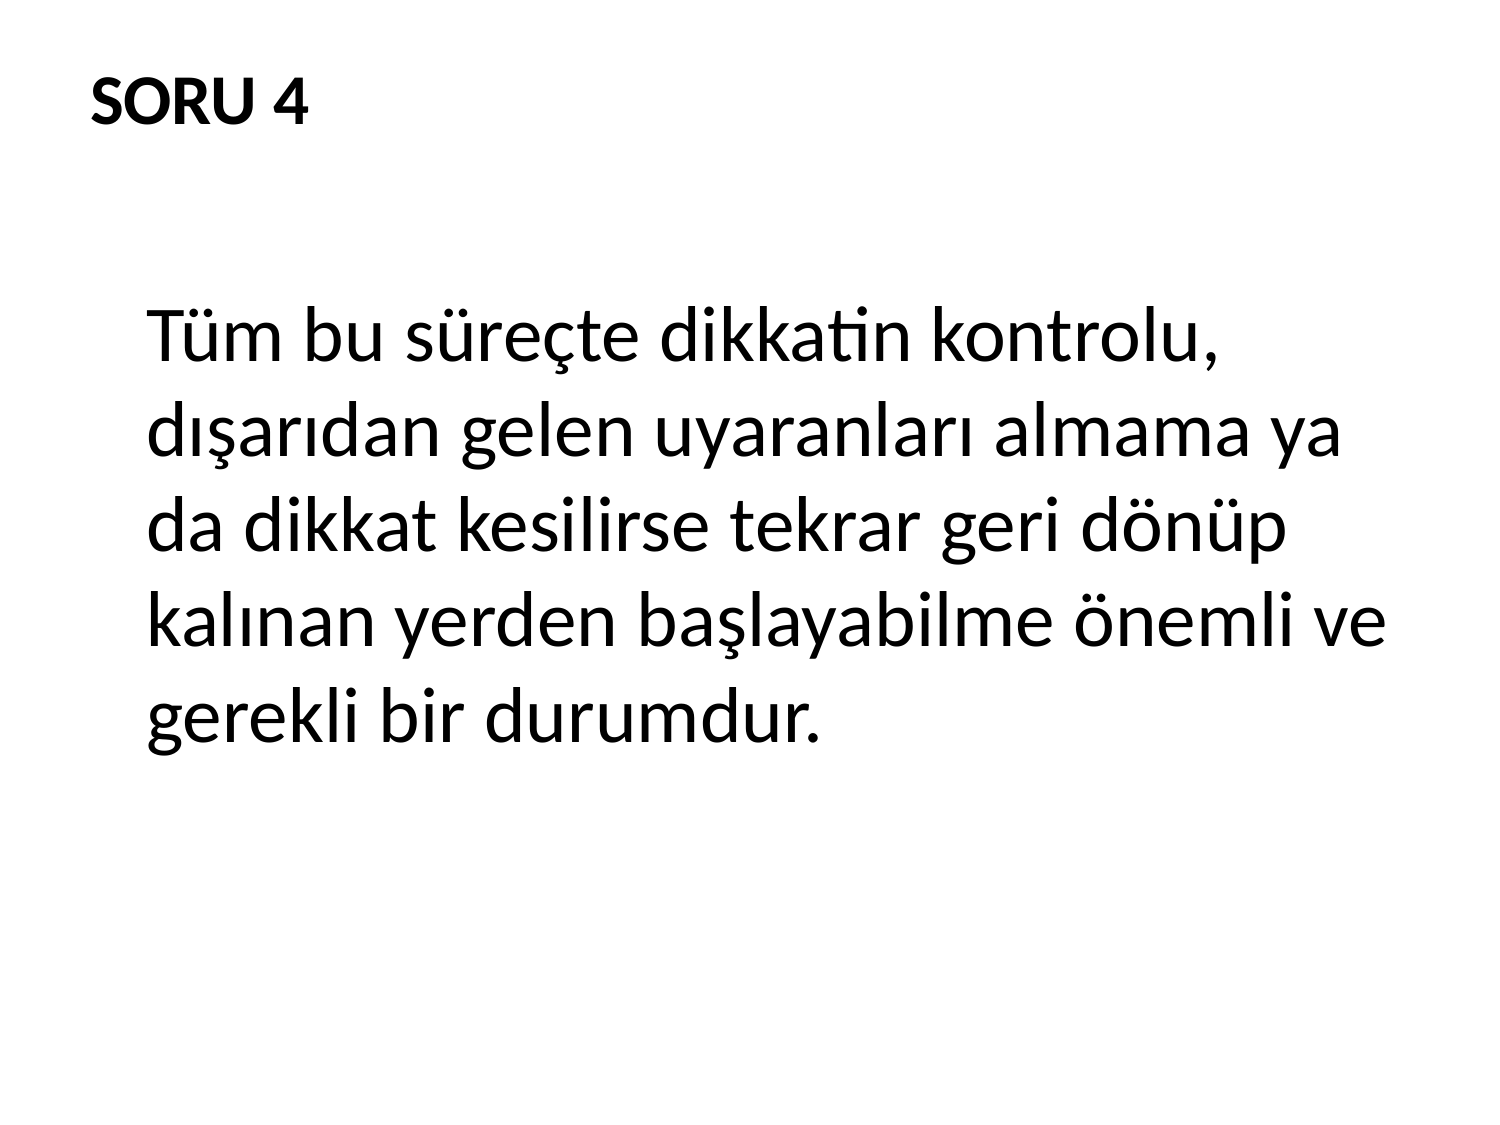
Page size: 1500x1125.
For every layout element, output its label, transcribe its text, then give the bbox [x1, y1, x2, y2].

list Tüm bu süreçte dikkatin kontrolu, dışarıdan gelen uyaranları almama ya da dikkat kesilirse tekrar geri dönüp kalınan yerden başlayabilme önemli ve gerekli bir durumdur. [75, 164, 1425, 1005]
title SORU 4 [75, 45, 1425, 164]
